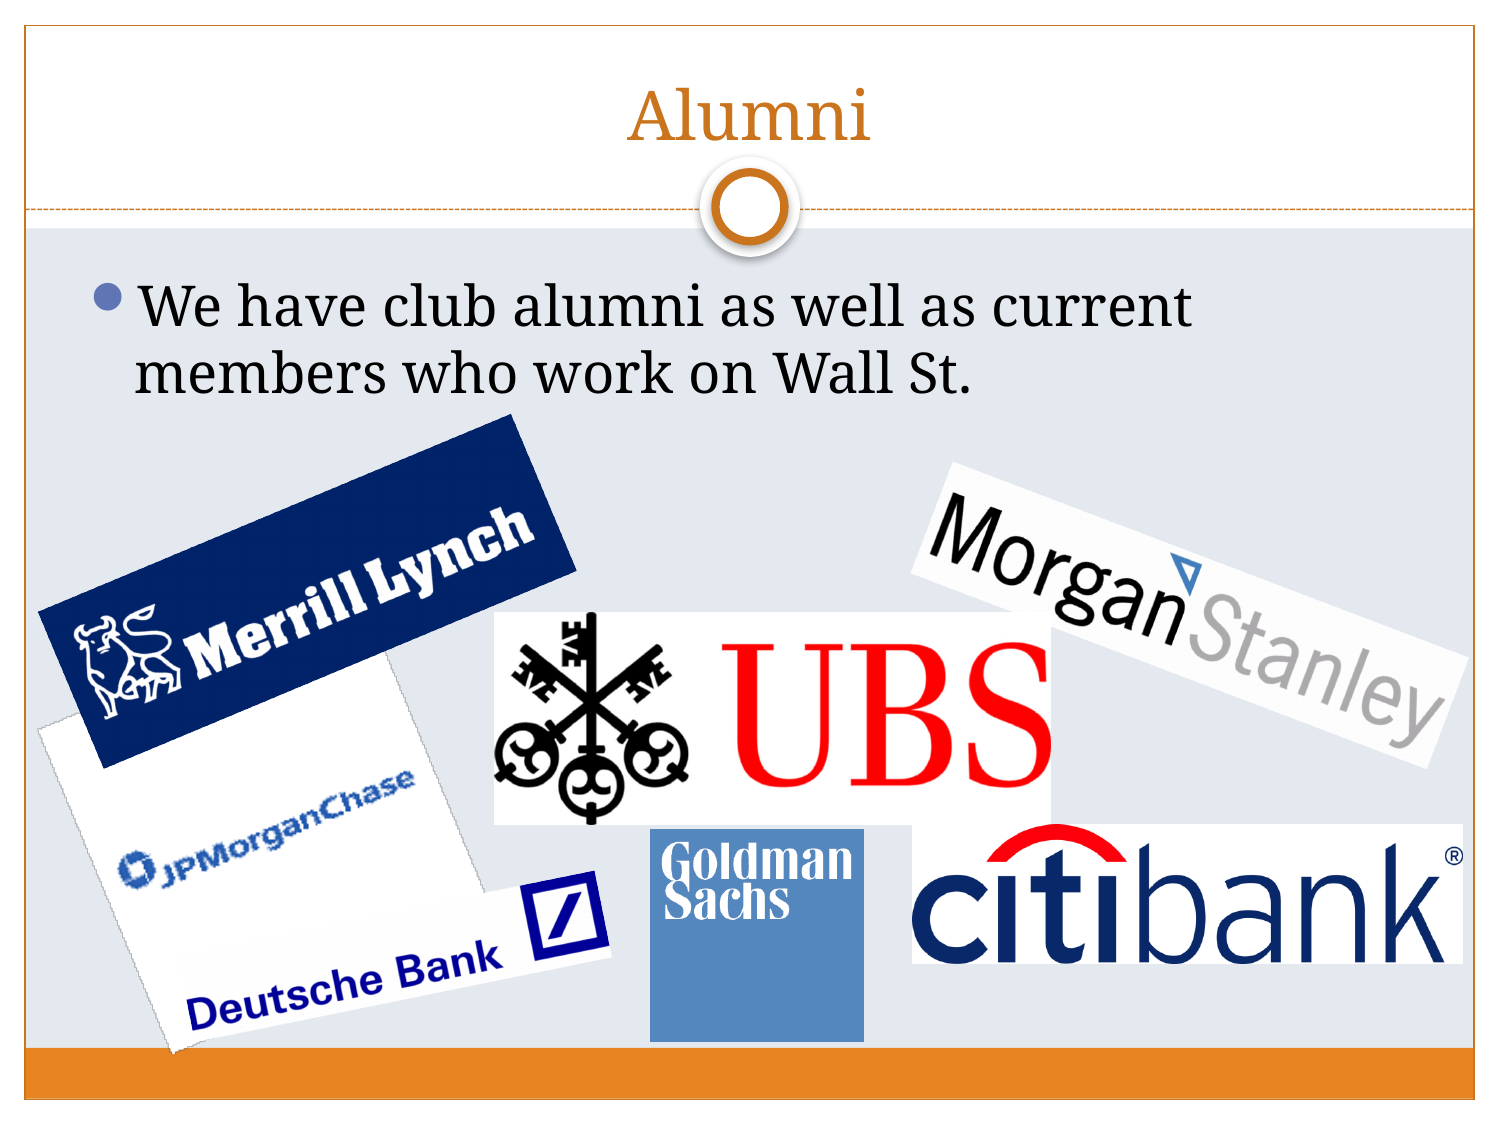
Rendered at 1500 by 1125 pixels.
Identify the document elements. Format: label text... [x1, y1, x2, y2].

title Alumni [49, 37, 1450, 162]
picture [649, 828, 864, 1042]
list We have club alumni as well as current members who work on Wall St. [75, 262, 1425, 463]
picture [38, 414, 1468, 1054]
